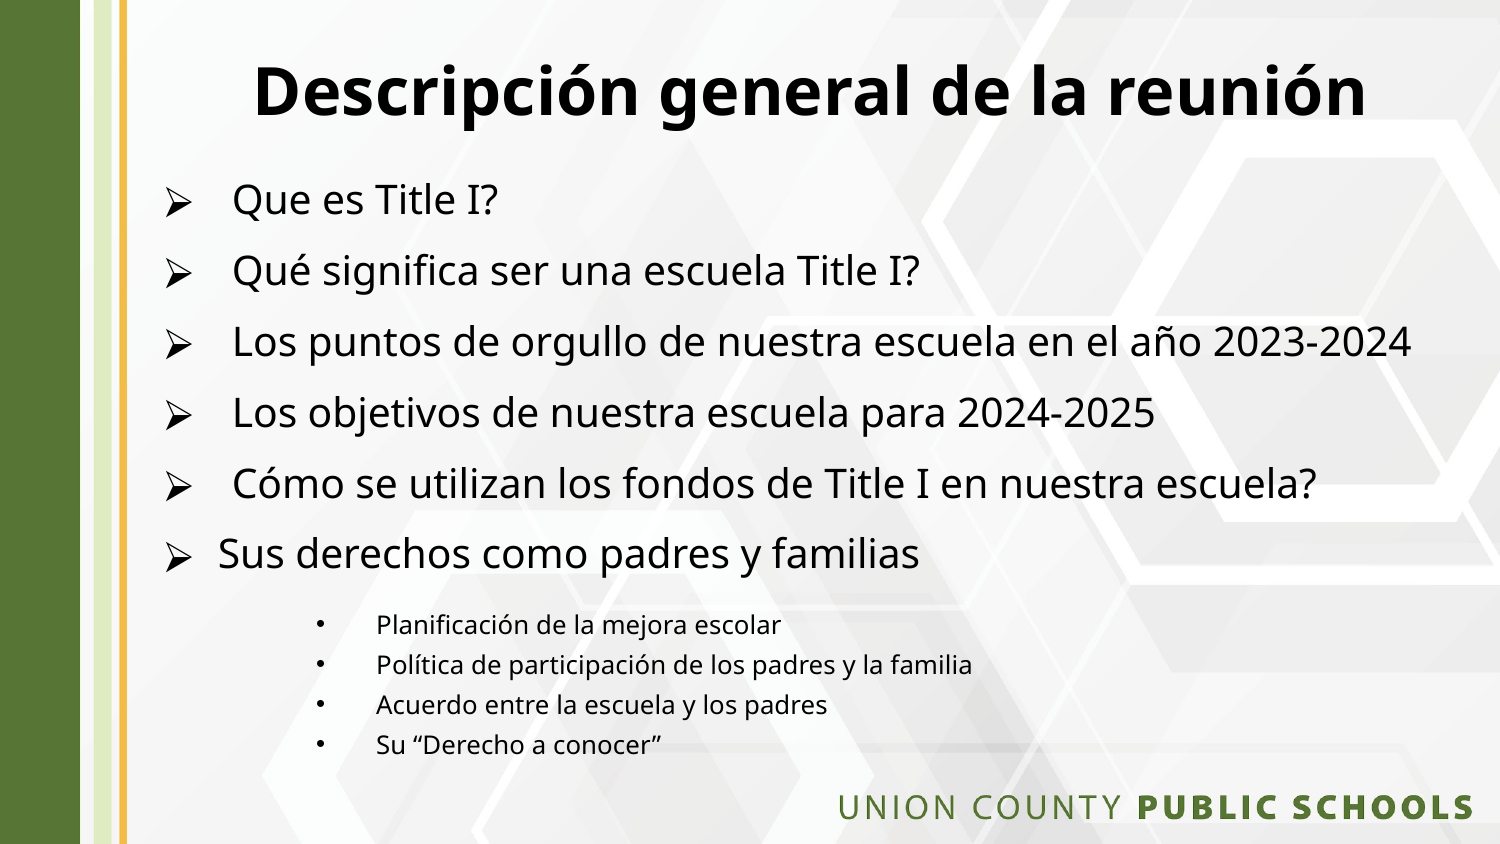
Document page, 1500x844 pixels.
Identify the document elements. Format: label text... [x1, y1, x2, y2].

title Descripción general de la reunión [144, 34, 1477, 129]
list Que es Title I? Qué significa ser una escuela Title I? Los puntos de orgullo de nuestra escuela en el año 2023-2024 Los objetivos de nuestra escuela para 2024-2025 Cómo se utilizan los fondos de Title I en nuestra escuela? Sus derechos como padres y familias Planificación de la mejora escolar Política de participación de los padres y la familia Acuerdo entre la escuela y los padres Su “Derecho a conocer” [144, 158, 1434, 786]
picture [0, 0, 1500, 844]
